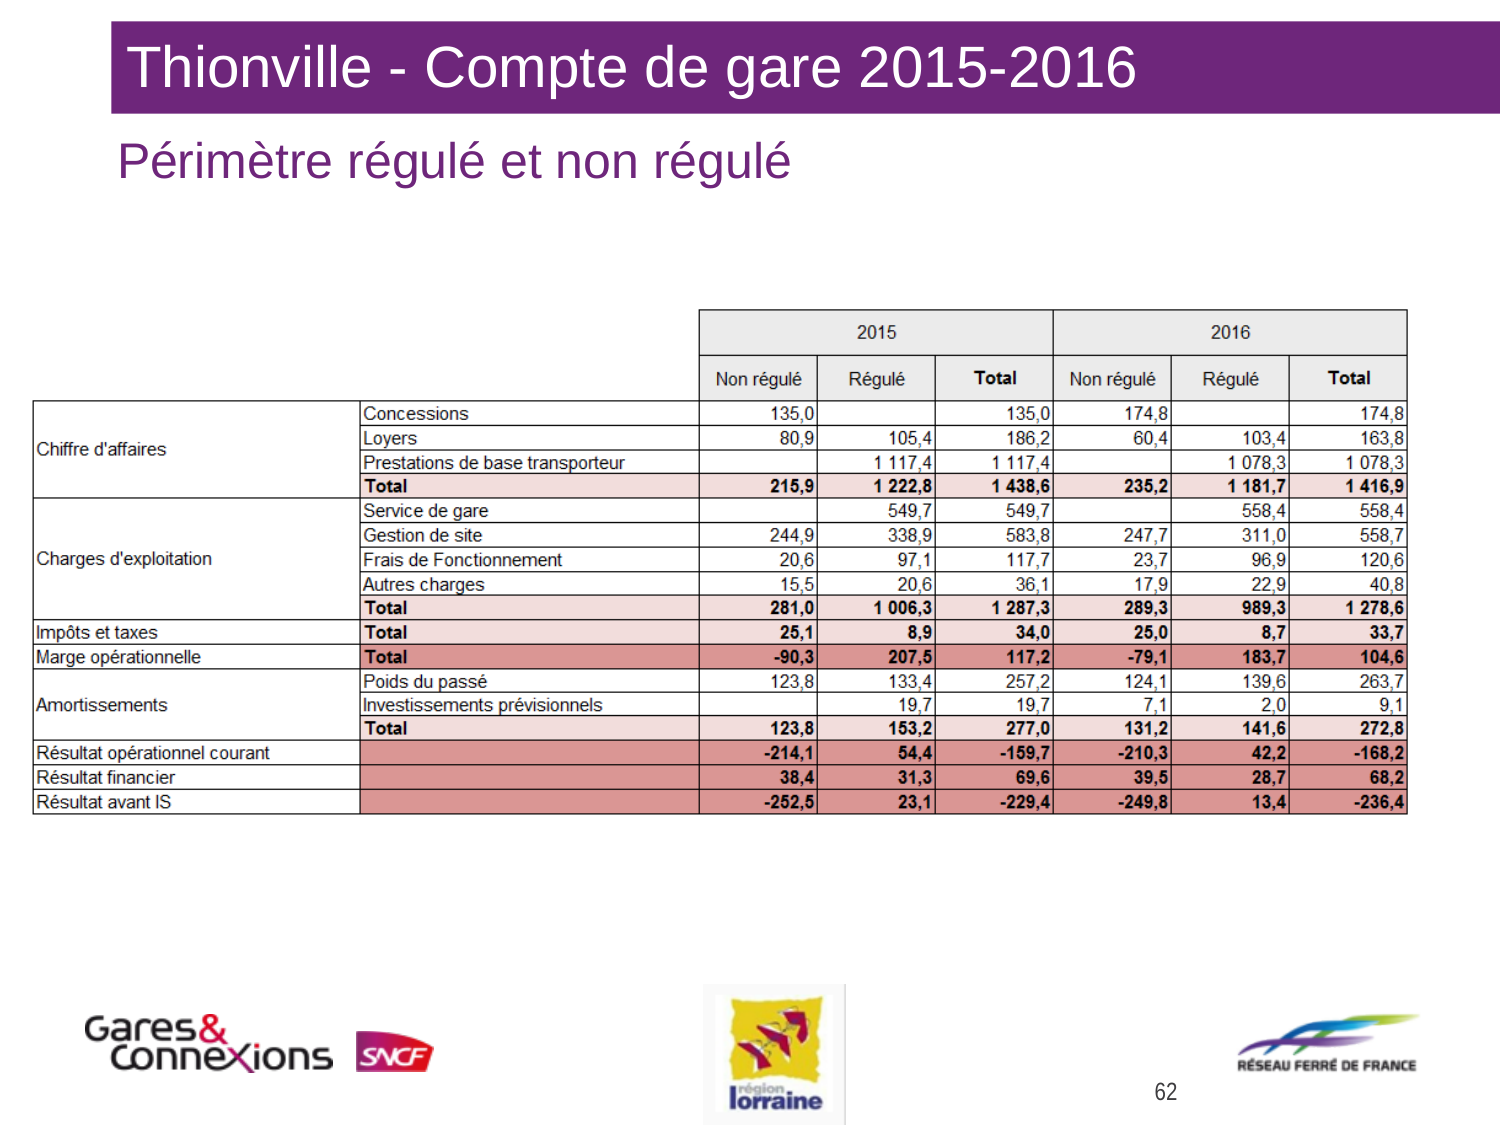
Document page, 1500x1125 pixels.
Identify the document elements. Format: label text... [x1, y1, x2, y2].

picture [356, 1031, 434, 1072]
picture [85, 1014, 333, 1073]
text_box Périmètre régulé et non régulé [117, 128, 1055, 189]
picture [29, 302, 1414, 823]
picture [703, 984, 846, 1125]
text_box Thionville - Compte de gare 2015-2016 [111, 21, 1500, 114]
picture [1218, 1002, 1435, 1087]
text_box 62 [1139, 1067, 1199, 1113]
